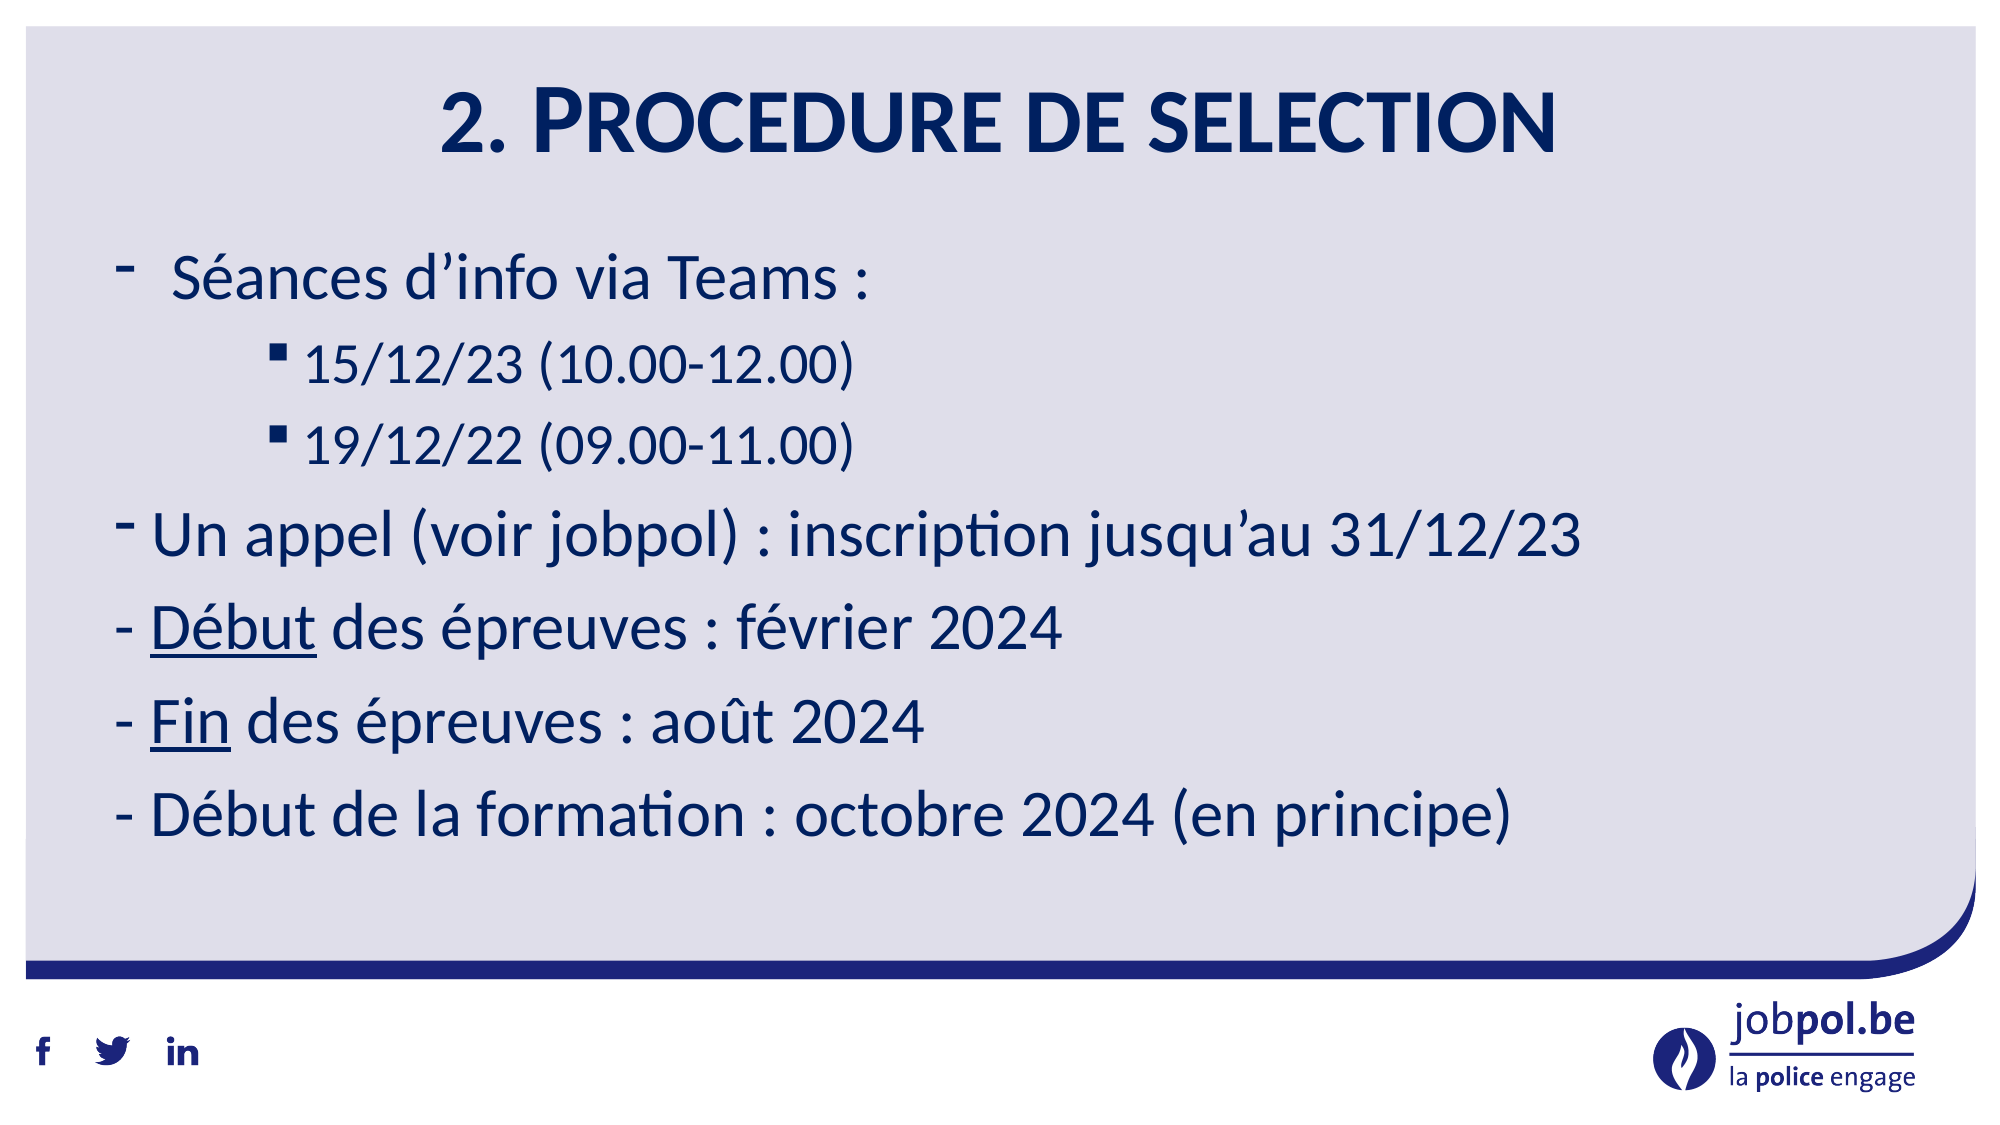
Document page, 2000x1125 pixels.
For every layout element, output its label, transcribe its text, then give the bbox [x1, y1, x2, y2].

title 2. PROCEDURE DE SELECTION [99, 45, 1900, 223]
list Séances d’info via Teams : 15/12/23 (10.00-12.00) 19/12/22 (09.00-11.00) Un appel (voir jobpol) : inscription jusqu’au 31/12/23 - Début des épreuves : février 2024 - Fin des épreuves : août 2024 - Début de la formation : octobre 2024 (en principe) [99, 225, 1900, 969]
picture [0, 0, 2000, 1125]
